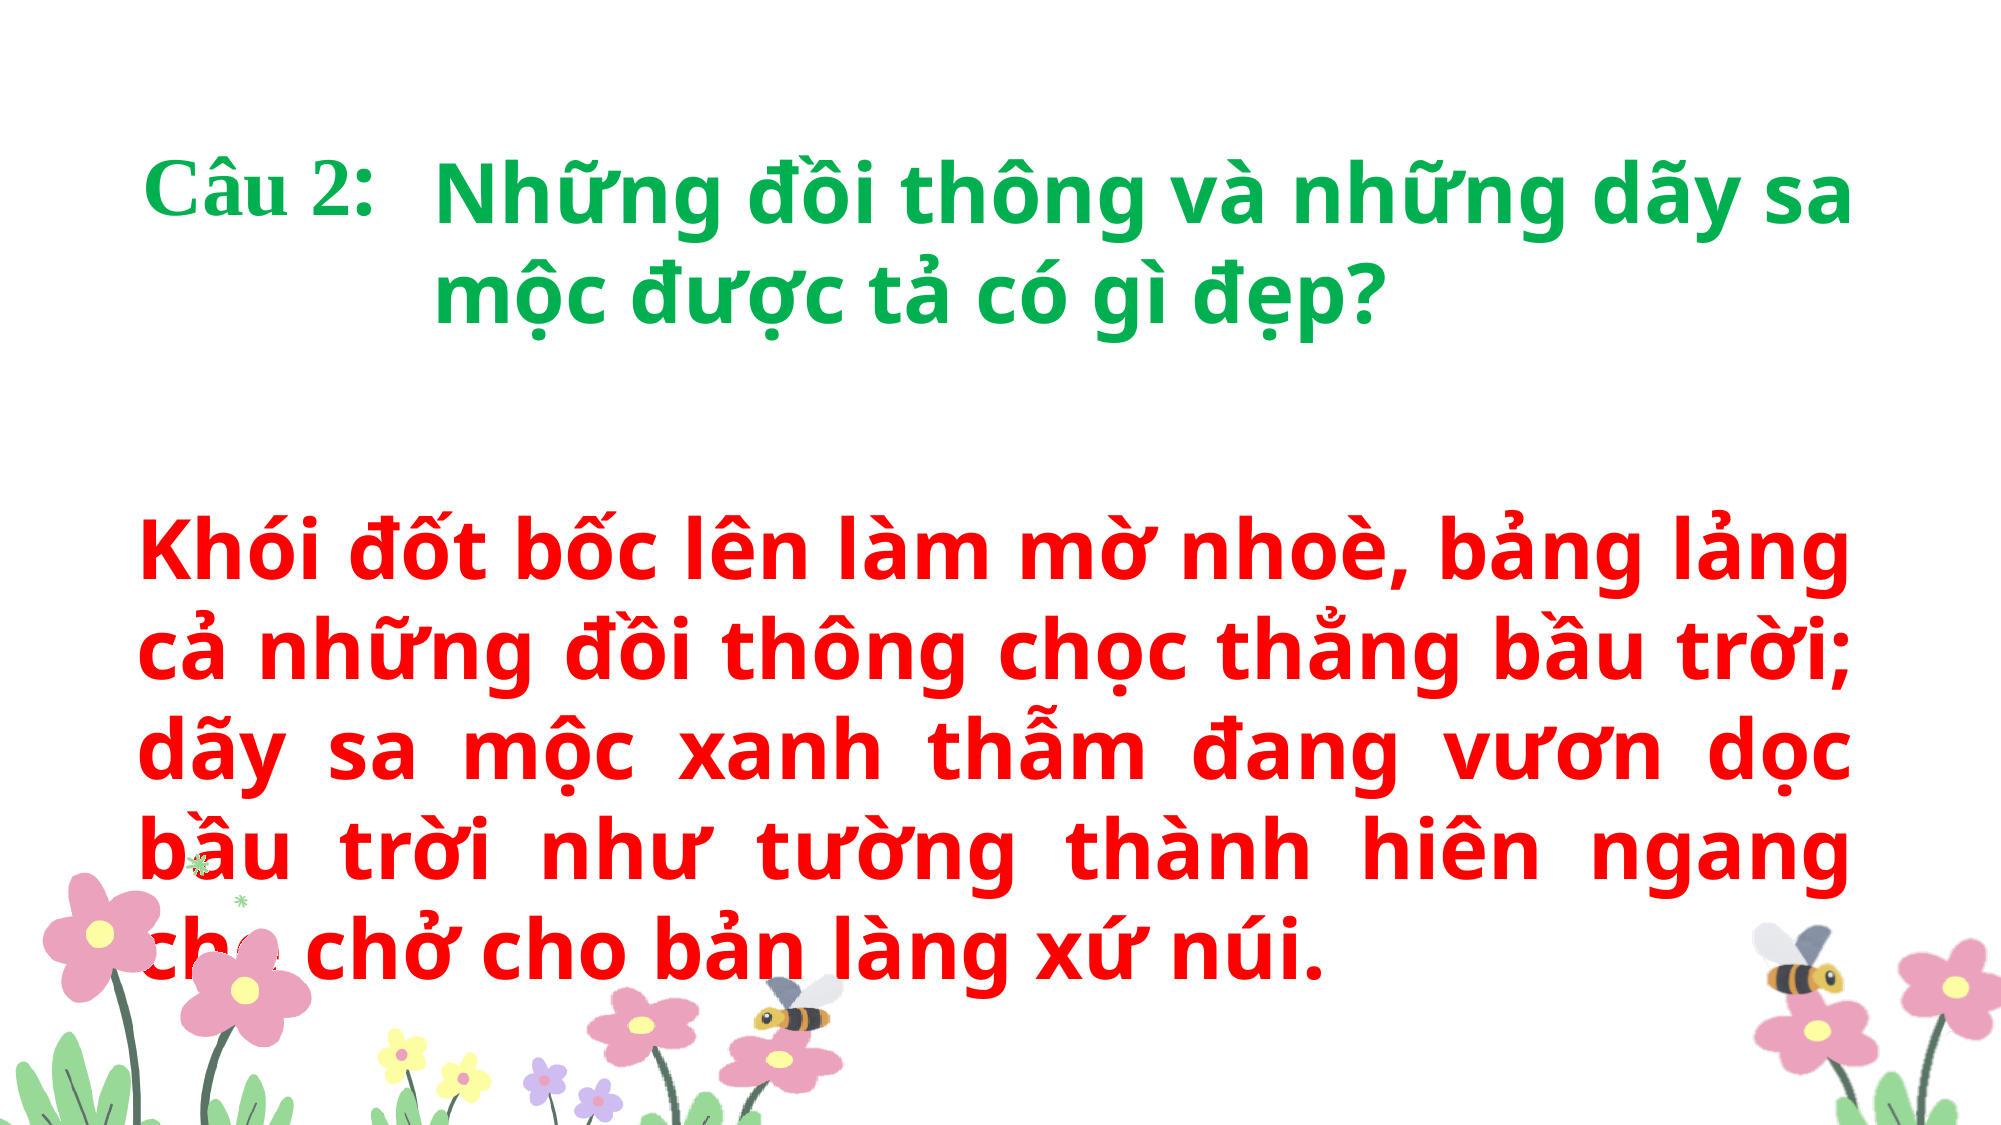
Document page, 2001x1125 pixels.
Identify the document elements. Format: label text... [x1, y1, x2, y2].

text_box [64, 124, 1899, 350]
text_box Khói đốt bốc lên làm mờ nhoè, bảng lảng cả những đồi thông chọc thẳng bầu trời; dãy sa mộc xanh thẫm đang vươn dọc bầu trời như tường thành hiên ngang che chở cho bản làng xứ núi. [121, 489, 1870, 1004]
picture [0, 724, 908, 1125]
picture [1690, 801, 2001, 1125]
